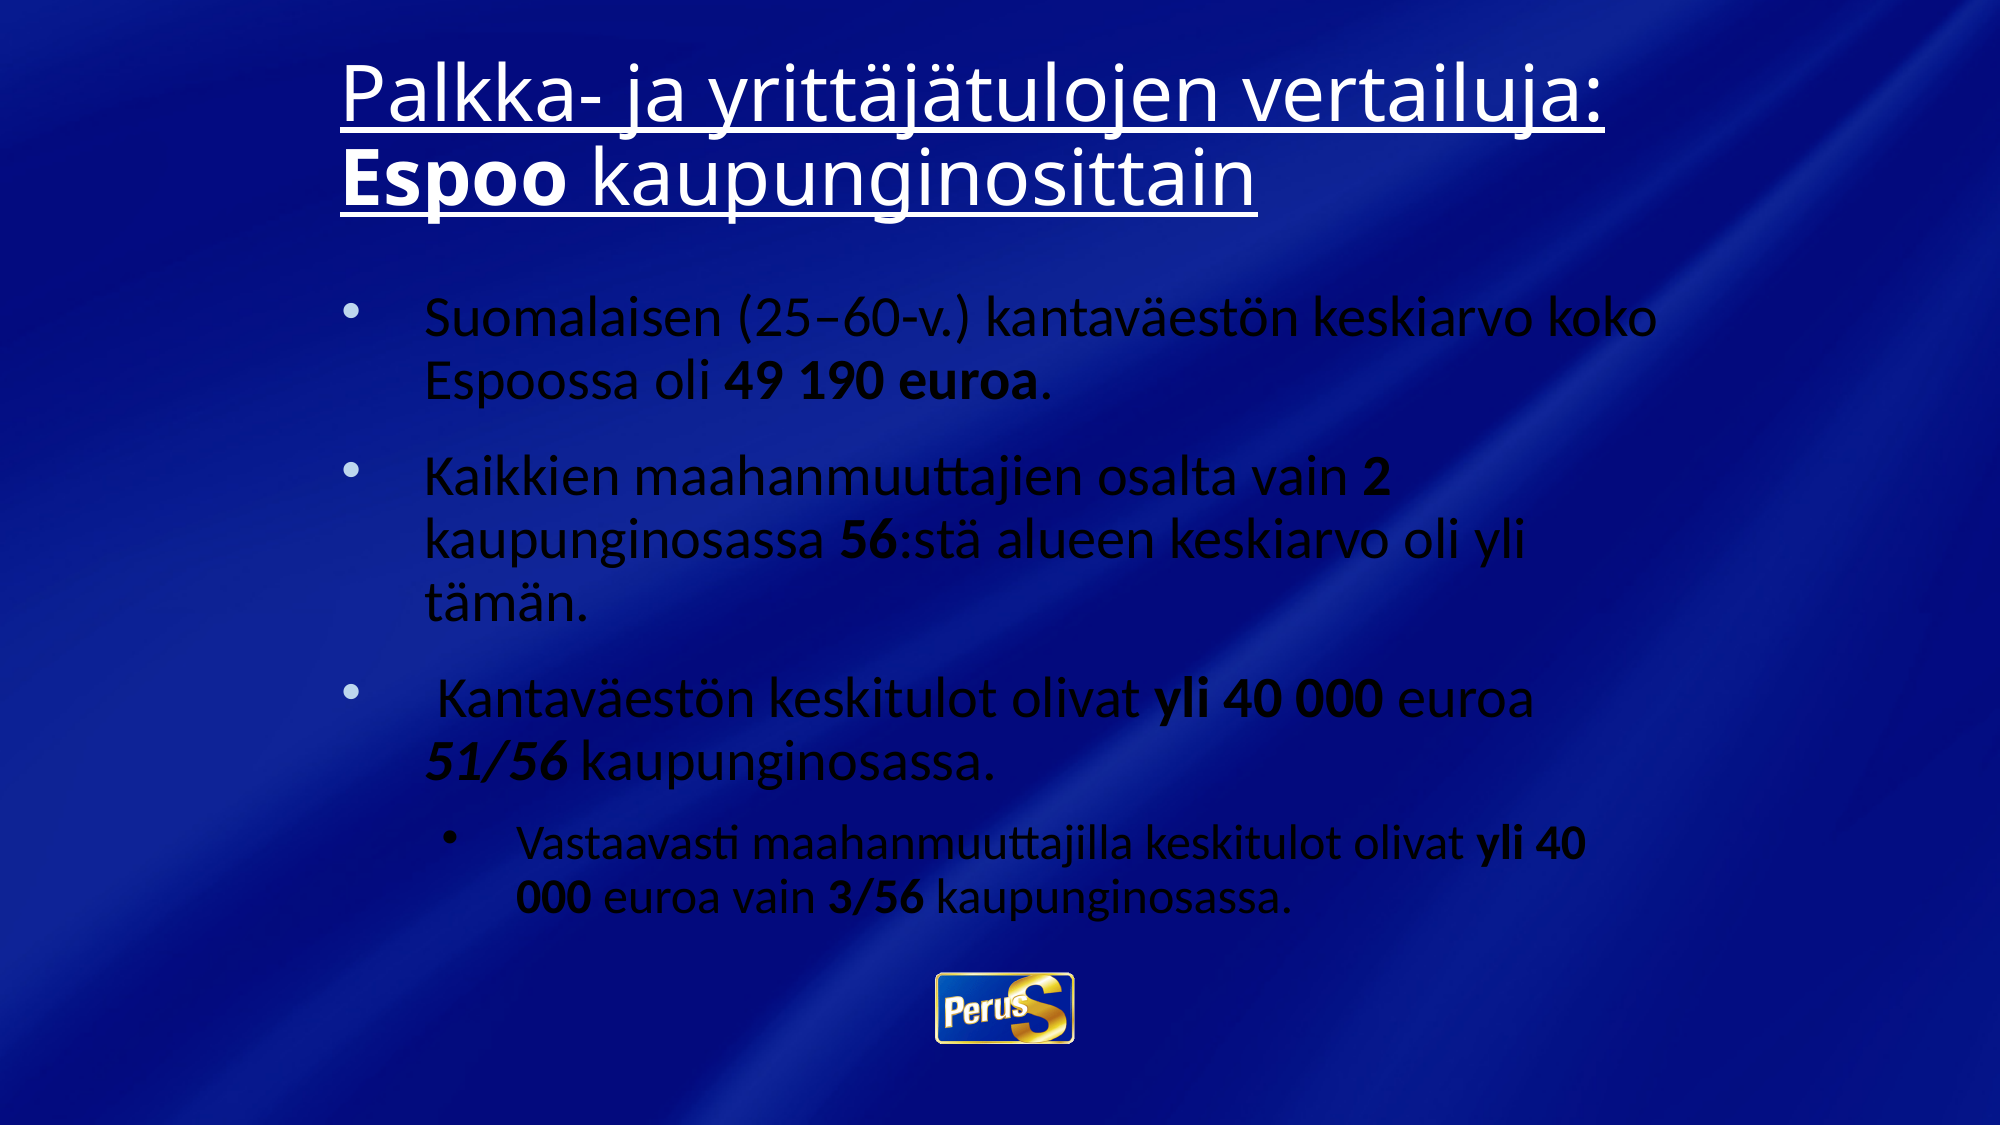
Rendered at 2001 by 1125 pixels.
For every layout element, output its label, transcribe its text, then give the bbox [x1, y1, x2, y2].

list Suomalaisen (25–60-v.) kantaväestön keskiarvo koko Espoossa oli 49 190 euroa. Kaikkien maahanmuuttajien osalta vain 2 kaupunginosassa 56:stä alueen keskiarvo oli yli tämän. Kantaväestön keskitulot olivat yli 40 000 euroa 51/56 kaupunginosassa. Vastaavasti maahanmuuttajilla keskitulot olivat yli 40 000 euroa vain 3/56 kaupunginosassa. [326, 278, 1675, 1020]
picture [0, 0, 2000, 1125]
title Palkka- ja yrittäjätulojen vertailuja: Espoo kaupunginosittain [324, 44, 1674, 232]
